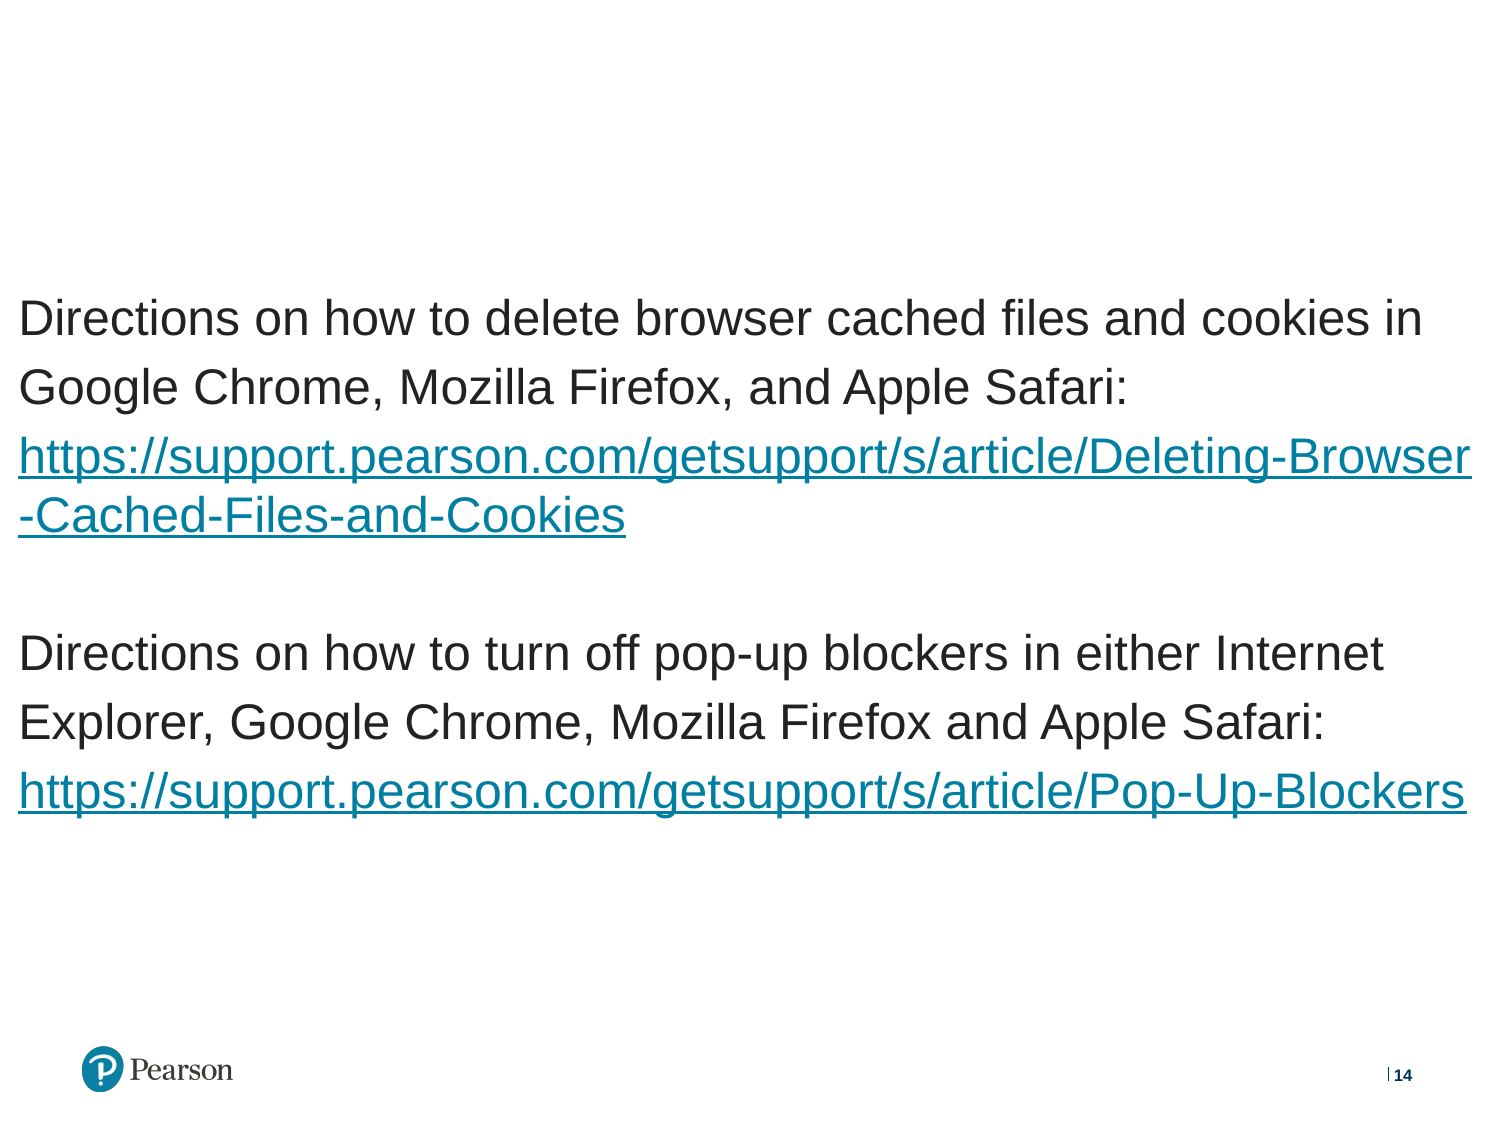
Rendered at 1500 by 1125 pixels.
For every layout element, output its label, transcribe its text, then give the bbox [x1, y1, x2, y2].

picture [82, 1046, 97, 1061]
picture [108, 1046, 233, 1092]
picture [82, 1079, 93, 1092]
slide_number ‹#› [1393, 1064, 1466, 1086]
picture [90, 1055, 116, 1079]
list Directions on how to delete browser cached files and cookies in Google Chrome, Mozilla Firefox, and Apple Safari: https://support.pearson.com/getsupport/s/article/Deleting-Browser-Cached-Files-and-Cookies Directions on how to turn off pop-up blockers in either Internet Explorer, Google Chrome, Mozilla Firefox and Apple Safari: https://support.pearson.com/getsupport/s/article/Pop-Up-Blockers [18, 276, 1488, 986]
